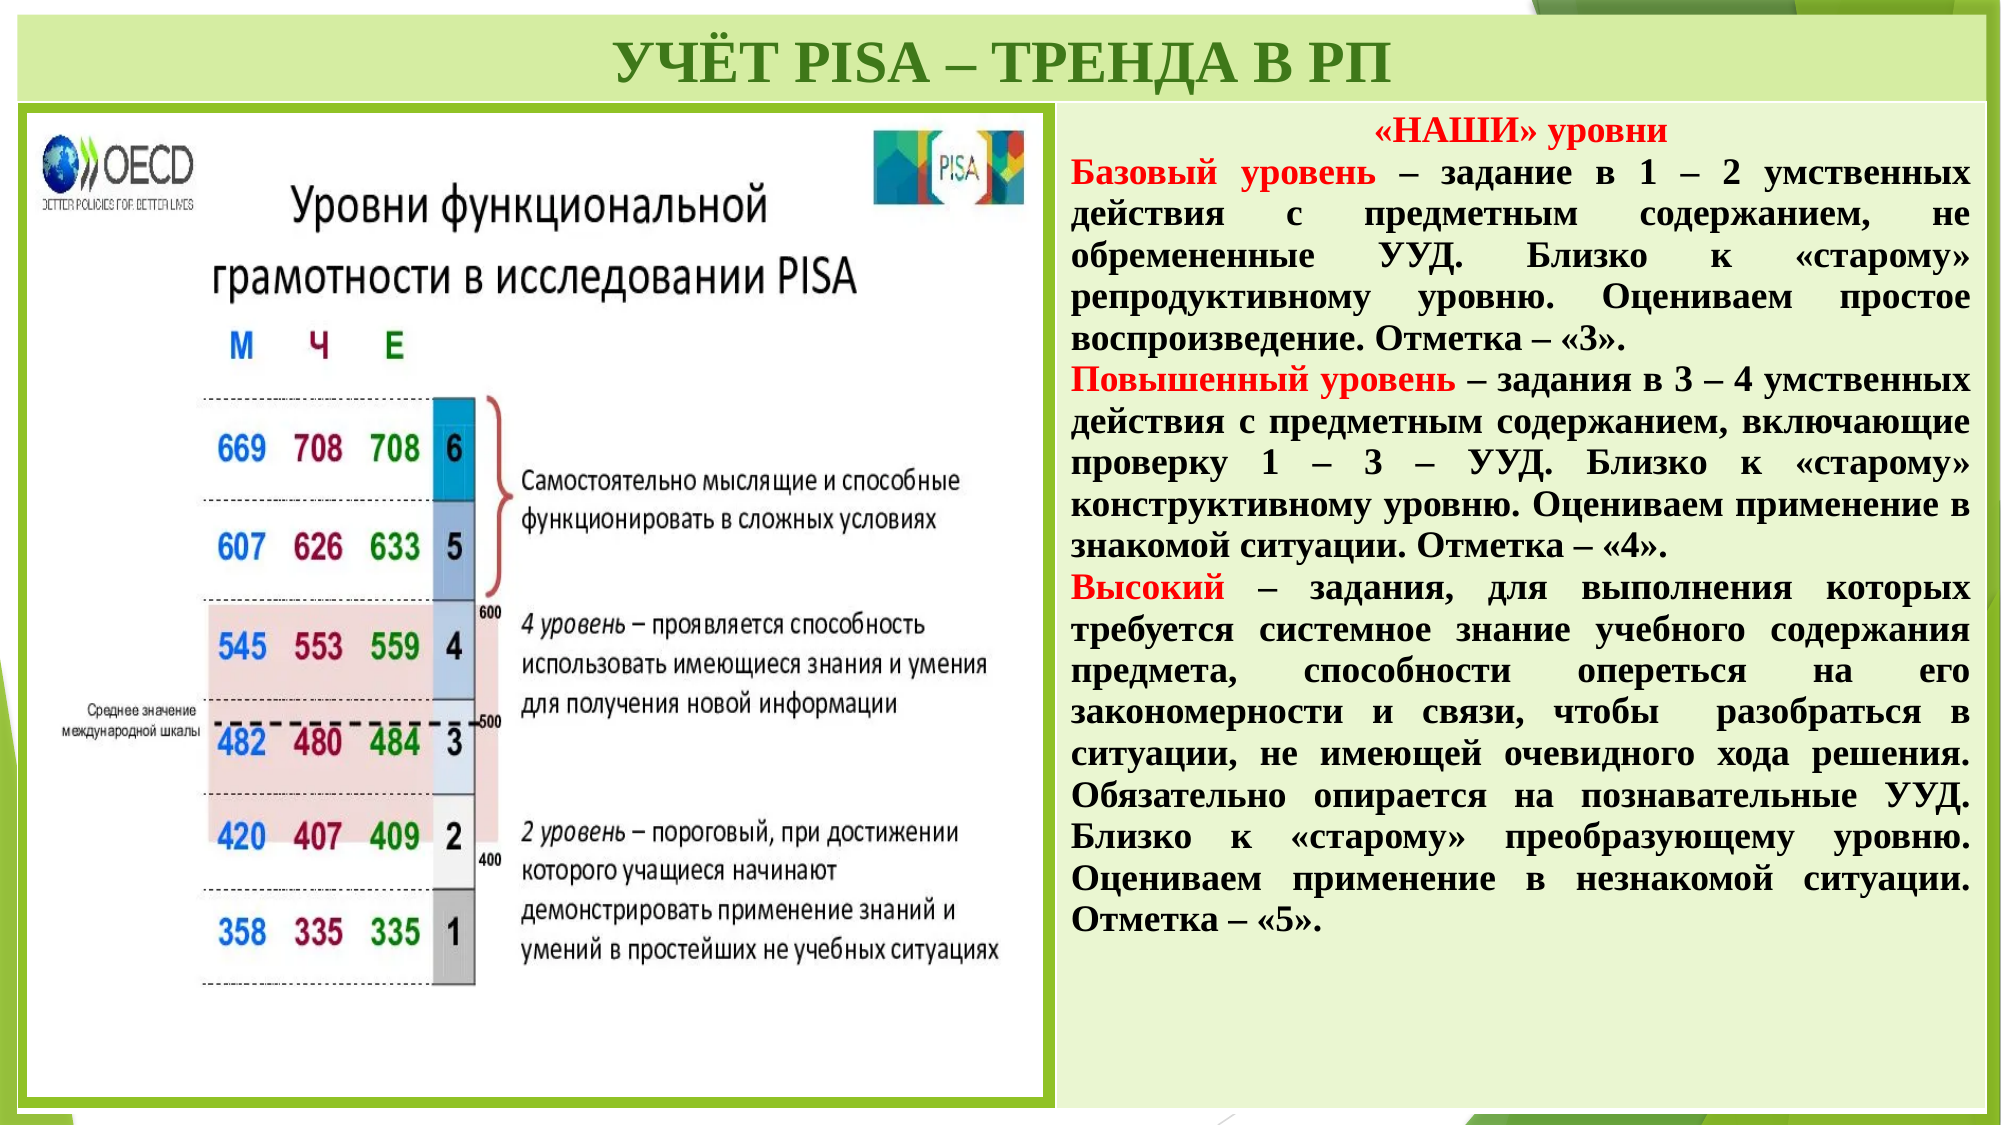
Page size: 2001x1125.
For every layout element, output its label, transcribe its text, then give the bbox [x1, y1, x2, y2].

table_header «НАШИ» уровни Базовый уровень – задание в 1 – 2 умственных действия с предметным содержанием, не обремененные УУД. Близко к «старому» репродуктивному уровню. Оцениваем простое воспроизведение. Отметка – «3». Повышенный уровень – задания в 3 – 4 умственных действия с предметным содержанием, включающие проверку 1 – 3 – УУД. Близко к «старому» конструктивному уровню. Оцениваем применение в знакомой ситуации. Отметка – «4». Высокий – задания, для выполнения которых требуется системное знание учебного содержания предмета, способности опереться на его закономерности и связи, чтобы разобраться в ситуации, не имеющей очевидного хода решения. Обязательно опирается на познавательные УУД. Близко к «старому» преобразующему уровню. Оцениваем применение в незнакомой ситуации. Отметка – «5». [1057, 103, 1985, 1108]
title УЧЁТ PISA – ТРЕНДА В РП [17, 14, 1987, 101]
table_header [18, 103, 1055, 1108]
picture [27, 112, 1044, 1098]
